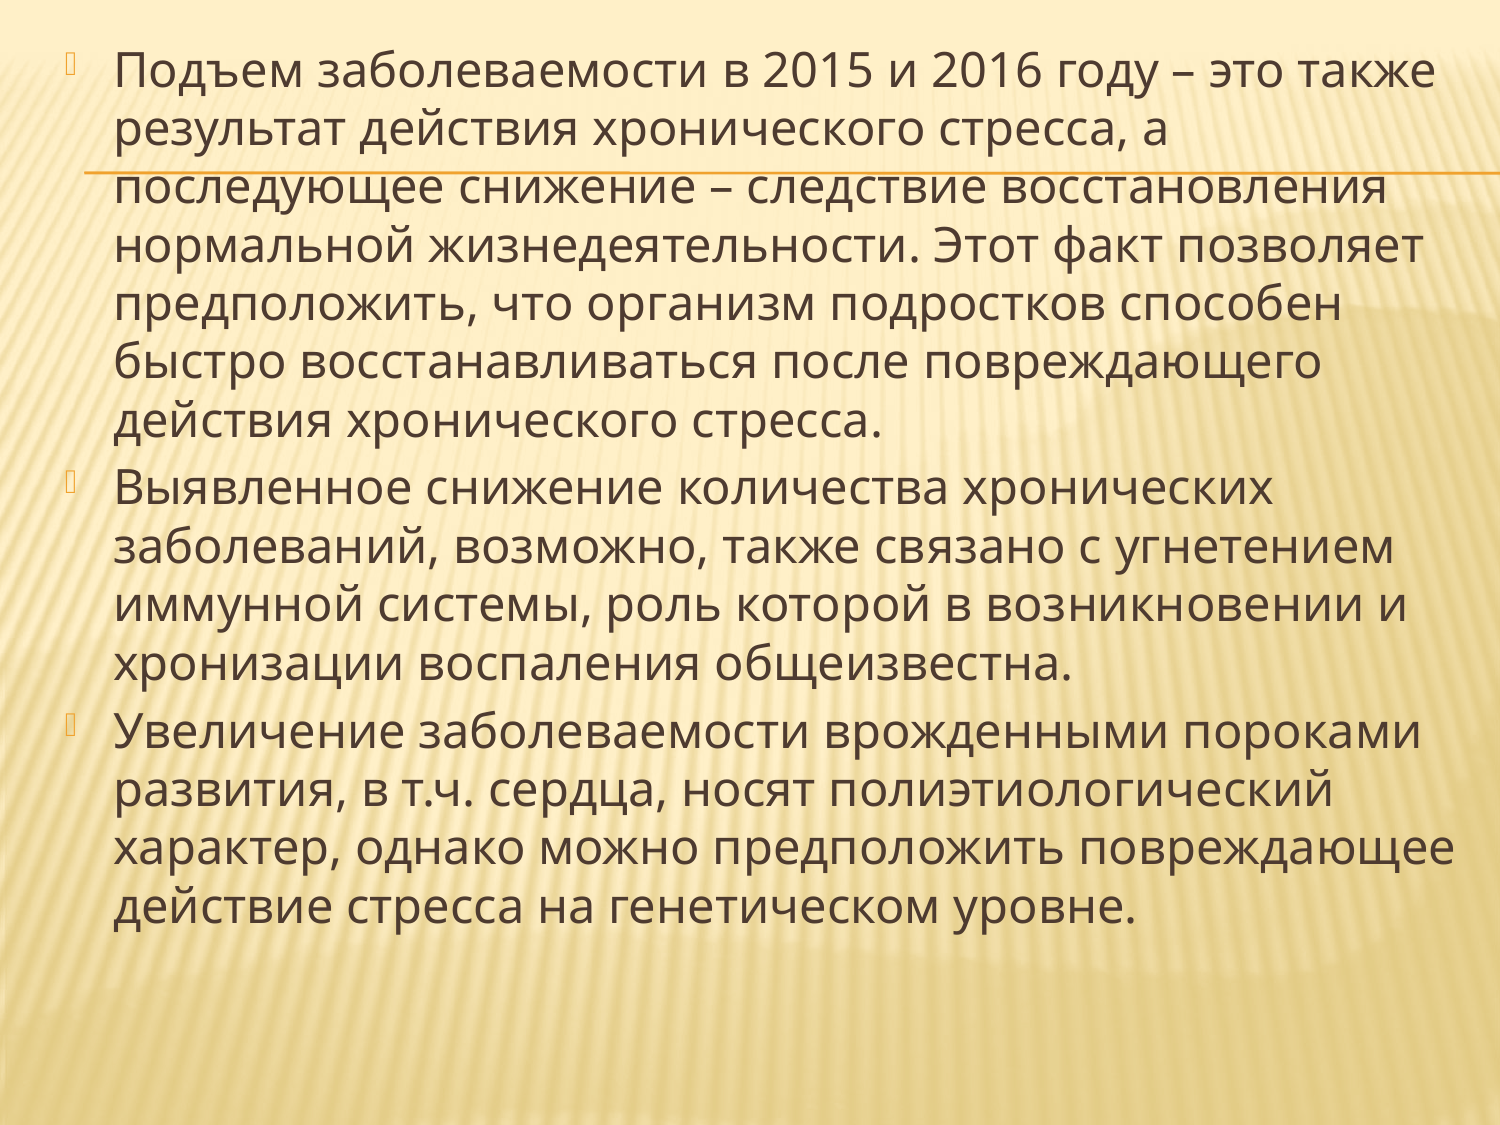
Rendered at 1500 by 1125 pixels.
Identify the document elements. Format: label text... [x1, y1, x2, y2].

list Подъем заболеваемости в 2015 и 2016 году – это также результат действия хронического стресса, а последующее снижение – следствие восстановления нормальной жизнедеятельности. Этот факт позволяет предположить, что организм подростков способен быстро восстанавливаться после повреждающего действия хронического стресса. Выявленное снижение количества хронических заболеваний, возможно, также связано с угнетением иммунной системы, роль которой в возникновении и хронизации воспаления общеизвестна. Увеличение заболеваемости врожденными пороками развития, в т.ч. сердца, носят полиэтиологический характер, однако можно предположить повреждающее действие стресса на генетическом уровне. [50, 30, 1475, 998]
